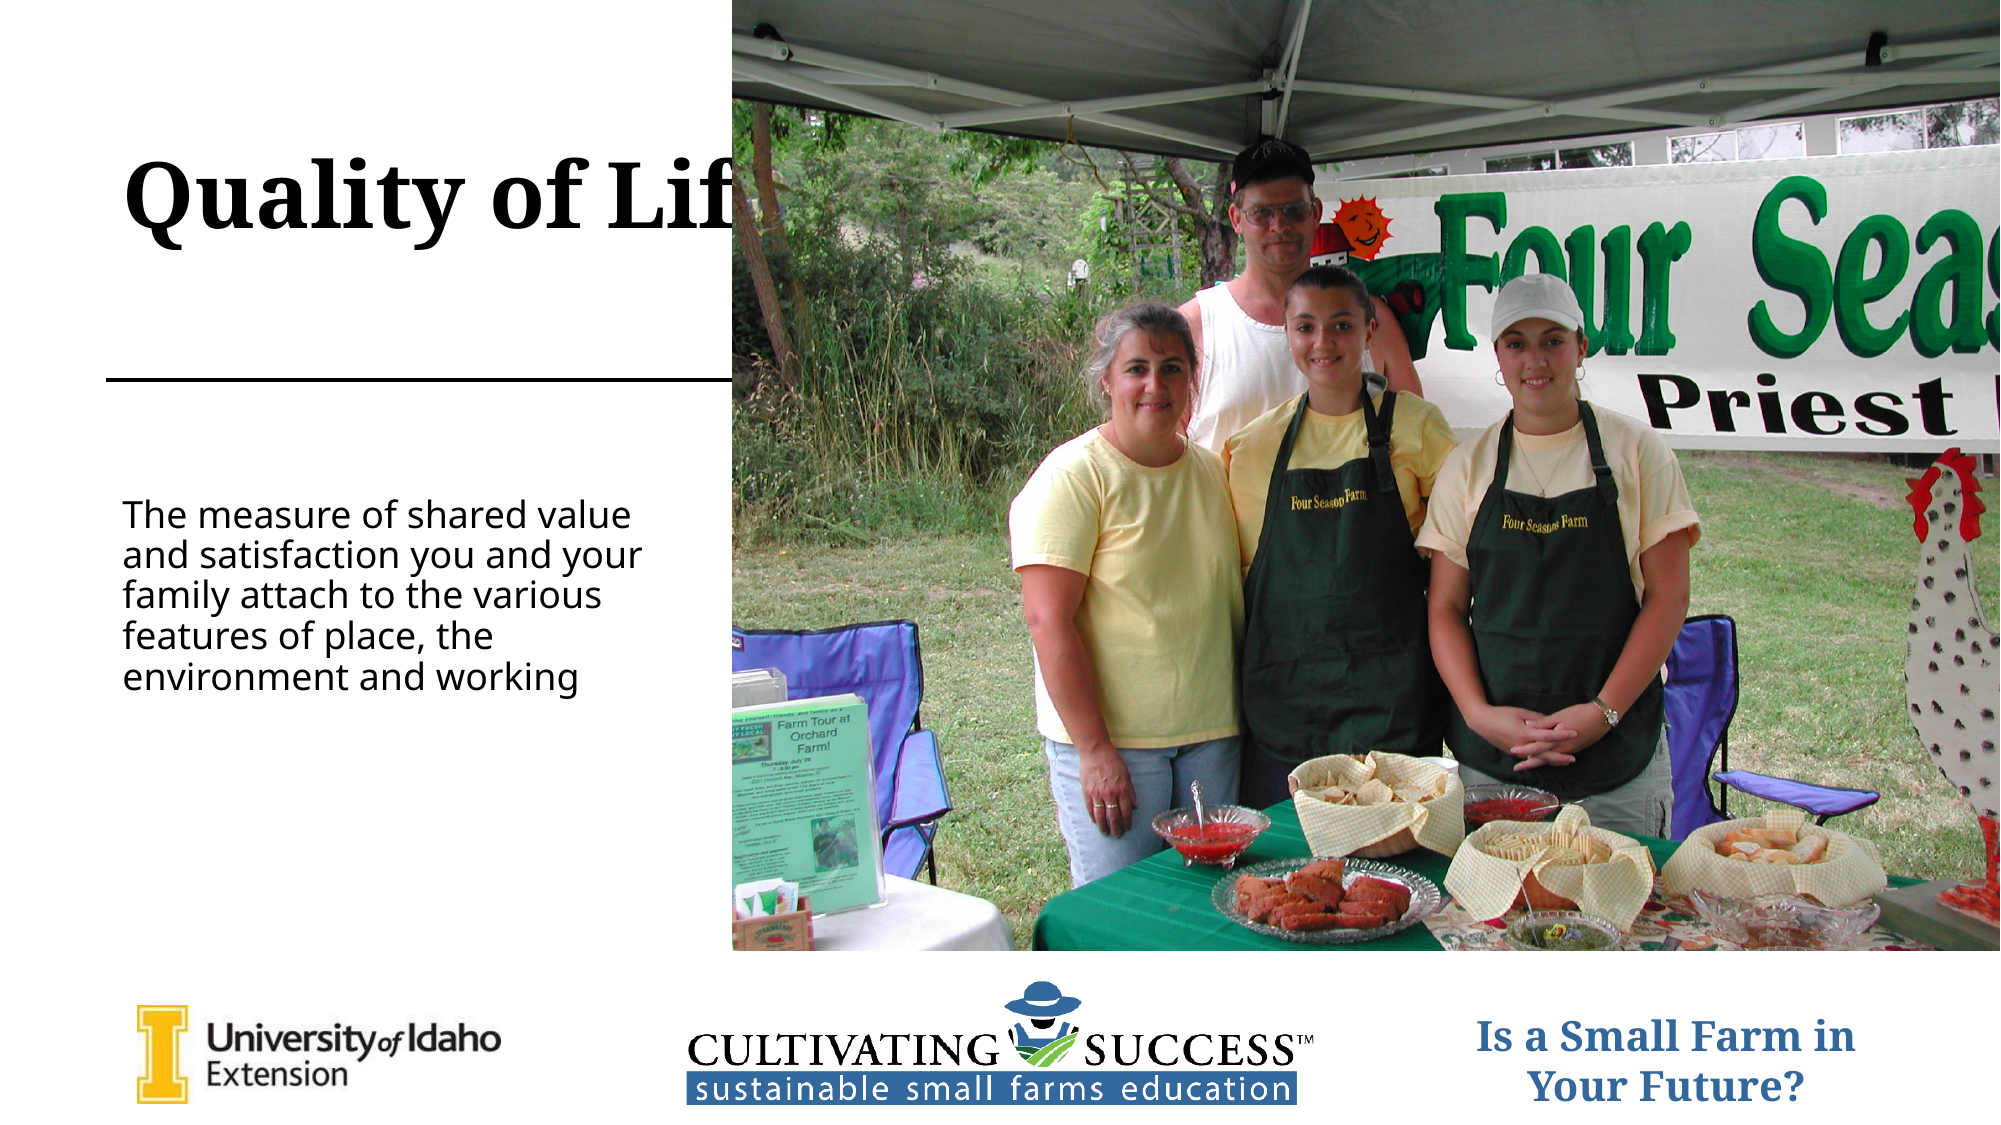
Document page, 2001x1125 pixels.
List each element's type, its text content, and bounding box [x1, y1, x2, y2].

picture [686, 968, 1314, 1108]
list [732, 0, 2000, 951]
list The measure of shared value and satisfaction you and your family attach to the various features of place, the environment and working [107, 422, 703, 991]
picture [137, 1005, 501, 1104]
title Quality of Life [107, 59, 732, 338]
